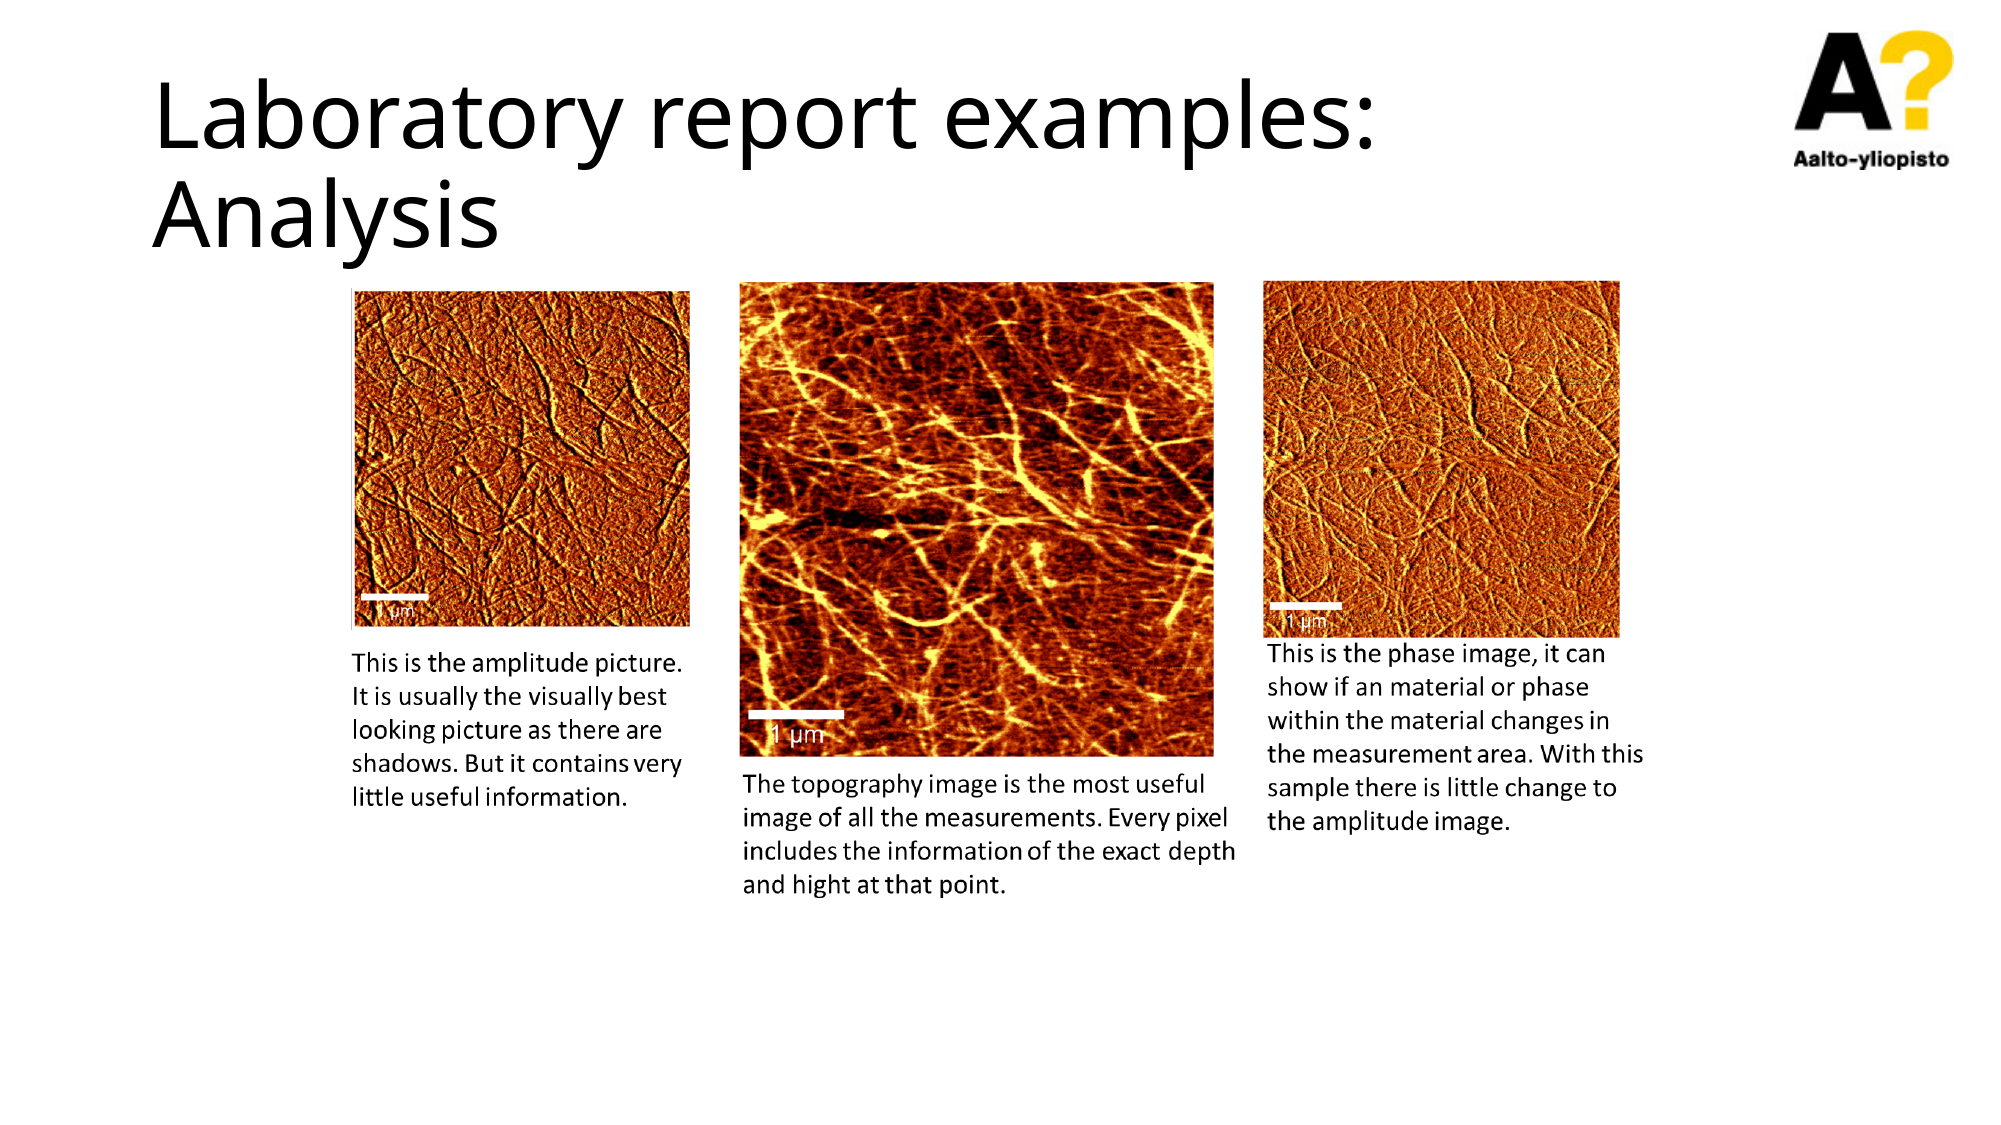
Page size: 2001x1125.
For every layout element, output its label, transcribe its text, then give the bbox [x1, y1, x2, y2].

title Laboratory report examples: Analysis [137, 59, 1863, 278]
picture [334, 277, 1666, 918]
picture [1794, 30, 1954, 170]
